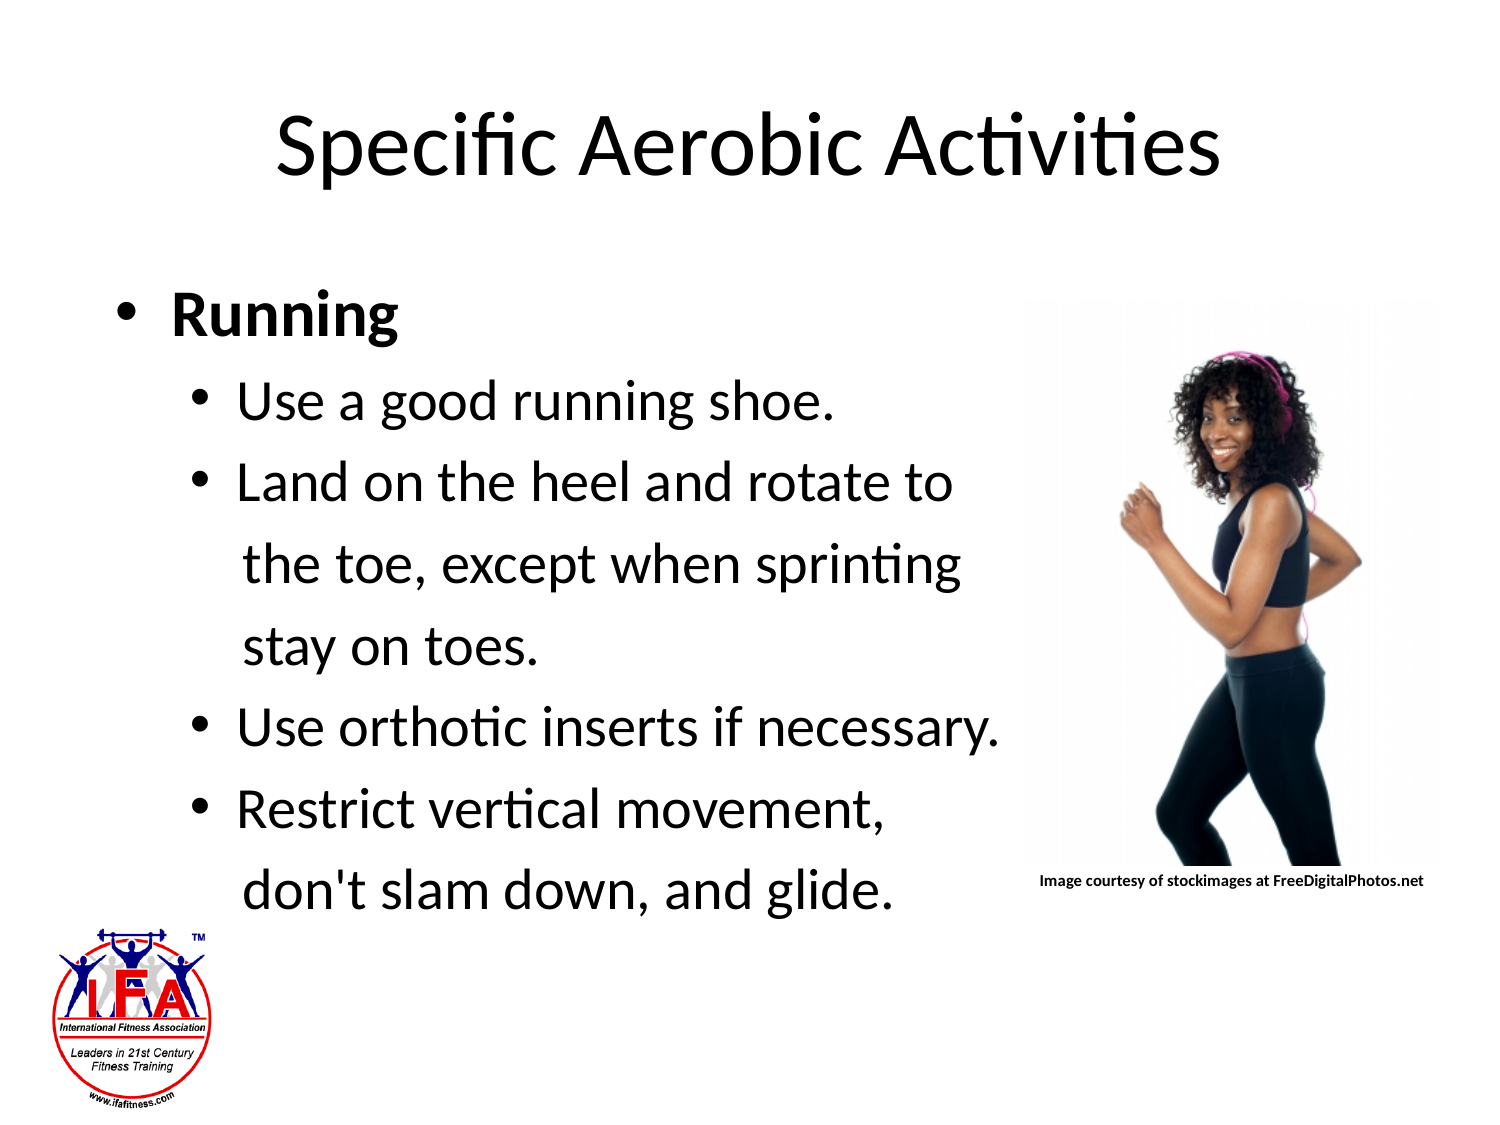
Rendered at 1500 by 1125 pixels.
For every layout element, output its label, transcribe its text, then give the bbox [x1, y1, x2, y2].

title Specific Aerobic Activities [75, 45, 1425, 233]
picture [1024, 299, 1440, 867]
picture [49, 925, 213, 1110]
list Running Use a good running shoe. Land on the heel and rotate to the toe, except when sprinting stay on toes. Use orthotic inserts if necessary. Restrict vertical movement, don't slam down, and glide. [99, 262, 1450, 1005]
text_box Image courtesy of stockimages at FreeDigitalPhotos.net [1024, 874, 1440, 898]
